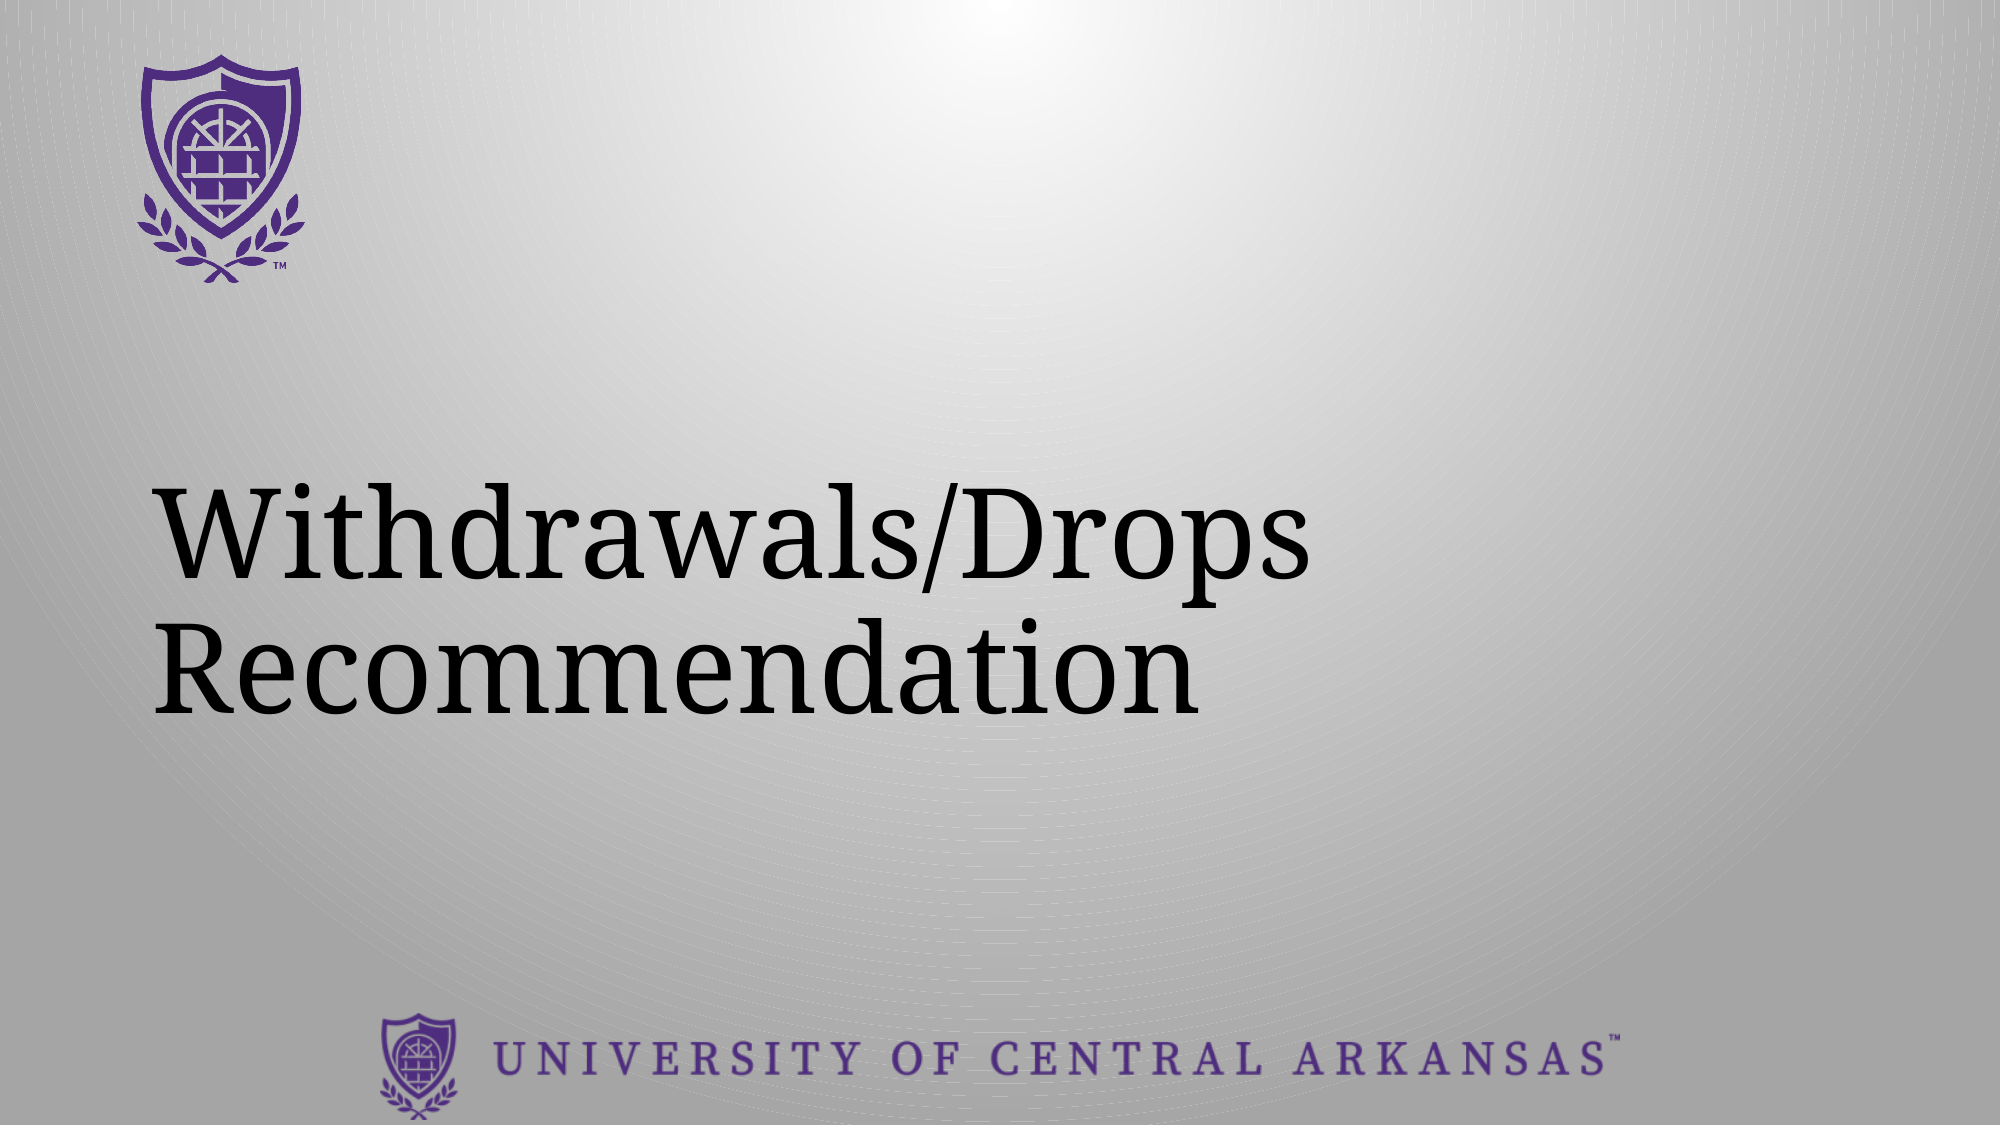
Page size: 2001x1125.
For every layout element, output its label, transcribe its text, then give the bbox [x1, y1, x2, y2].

title Withdrawals/Drops Recommendation [136, 280, 1862, 749]
picture [380, 1013, 1620, 1120]
picture [137, 54, 305, 280]
